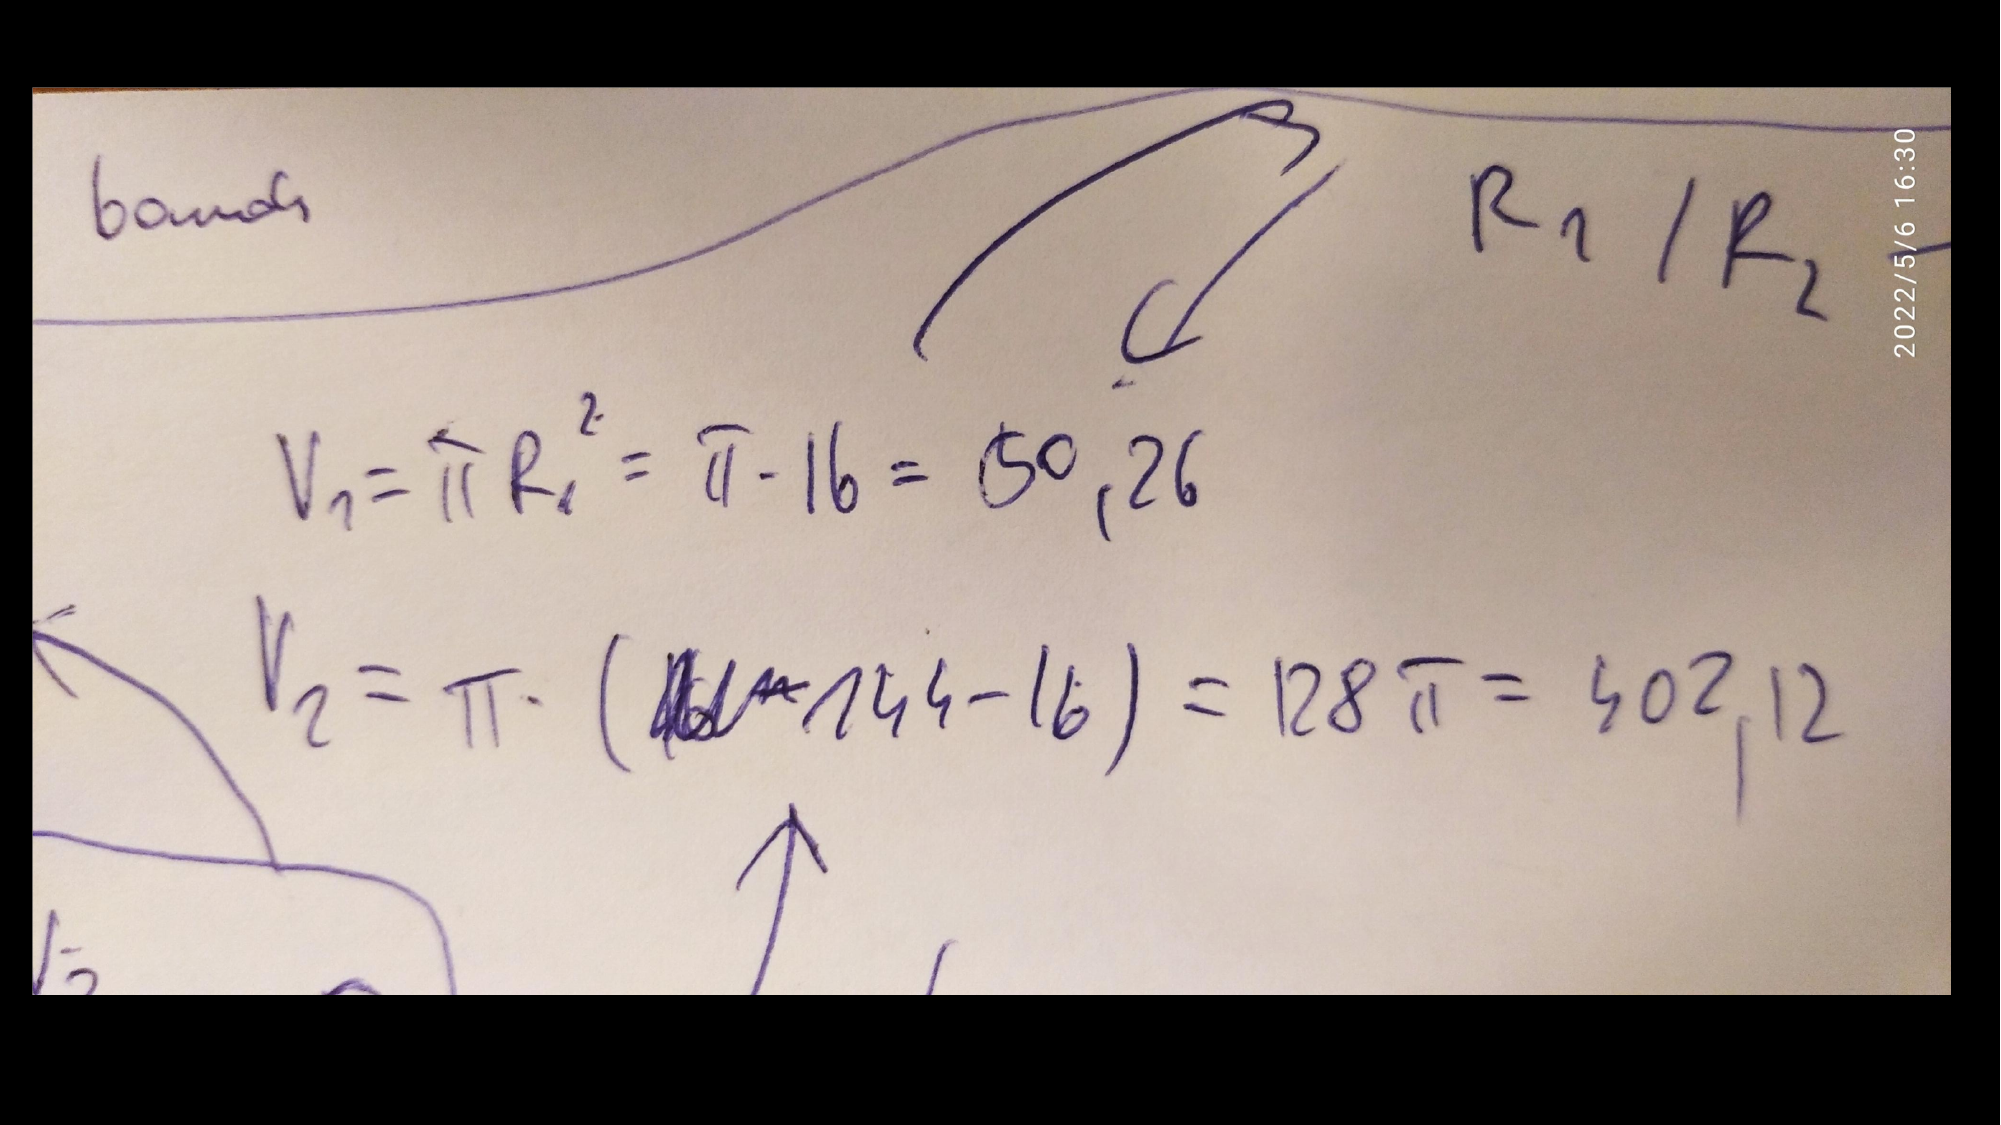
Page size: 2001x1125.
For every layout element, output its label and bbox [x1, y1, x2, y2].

list [537, 0, 1445, 1125]
picture [34, 89, 537, 995]
picture [1445, 89, 1949, 995]
